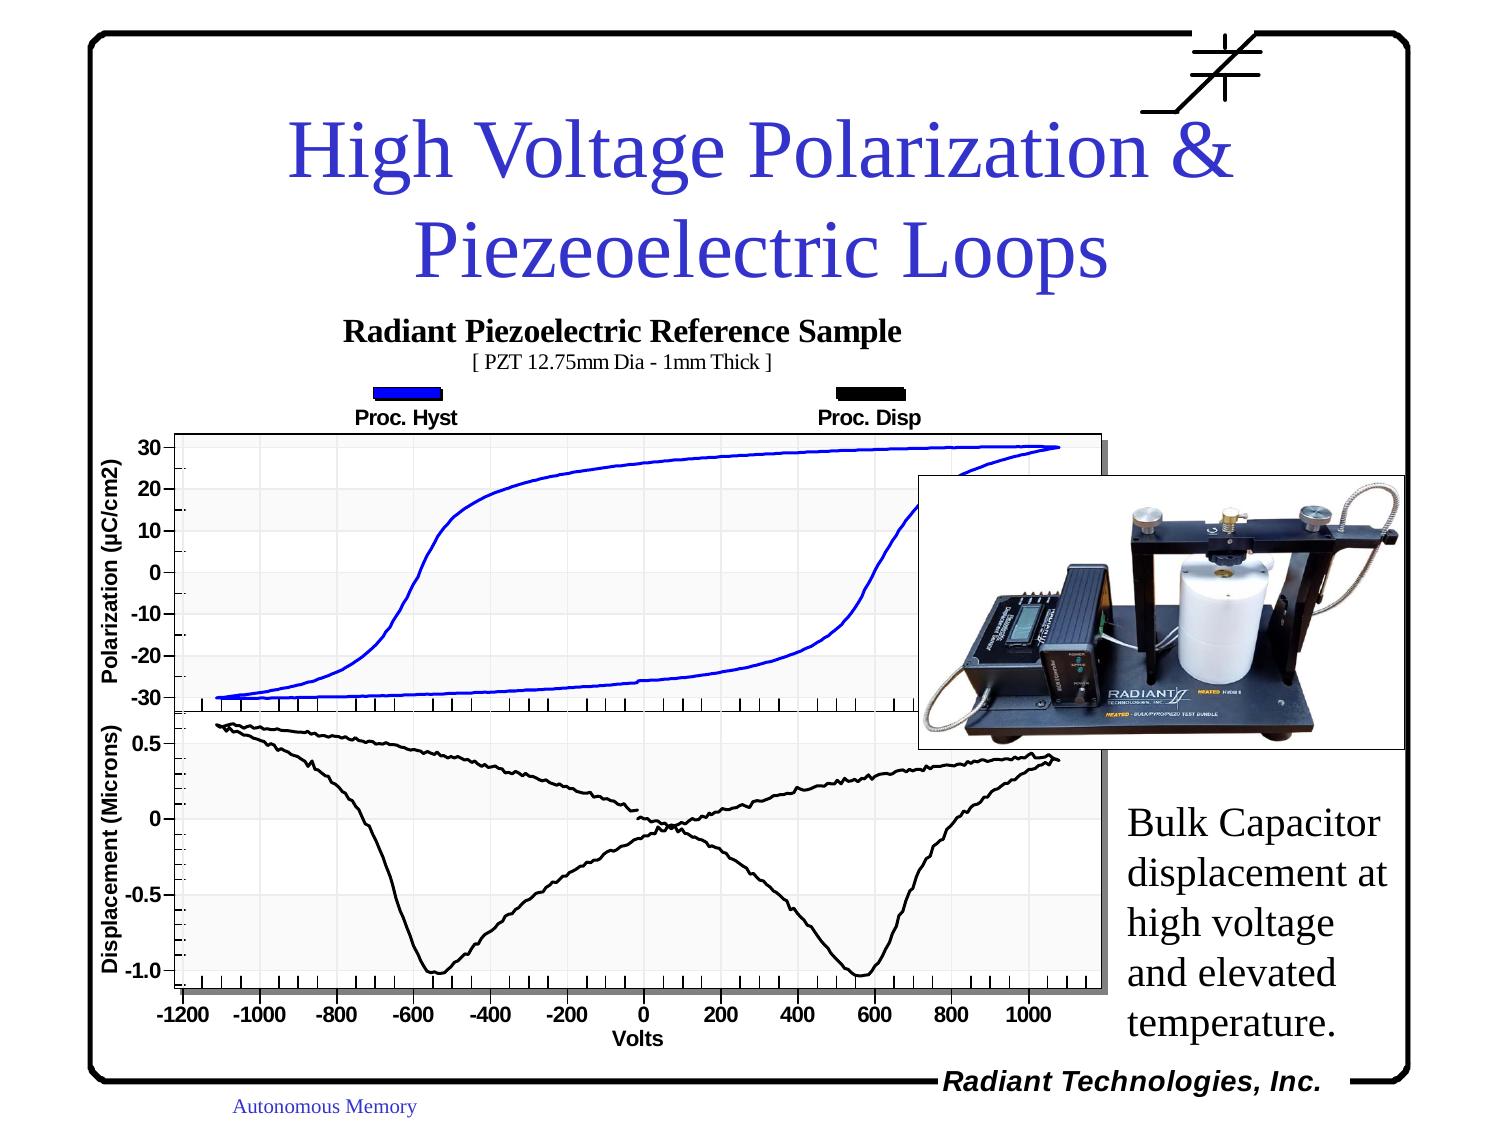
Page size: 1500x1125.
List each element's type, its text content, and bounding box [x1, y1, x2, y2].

title High Voltage Polarization & Piezeoelectric Loops [124, 137, 1401, 251]
picture [99, 312, 1404, 1063]
text_box Bulk Capacitor displacement at high voltage and elevated temperature. [1154, 787, 1413, 1053]
